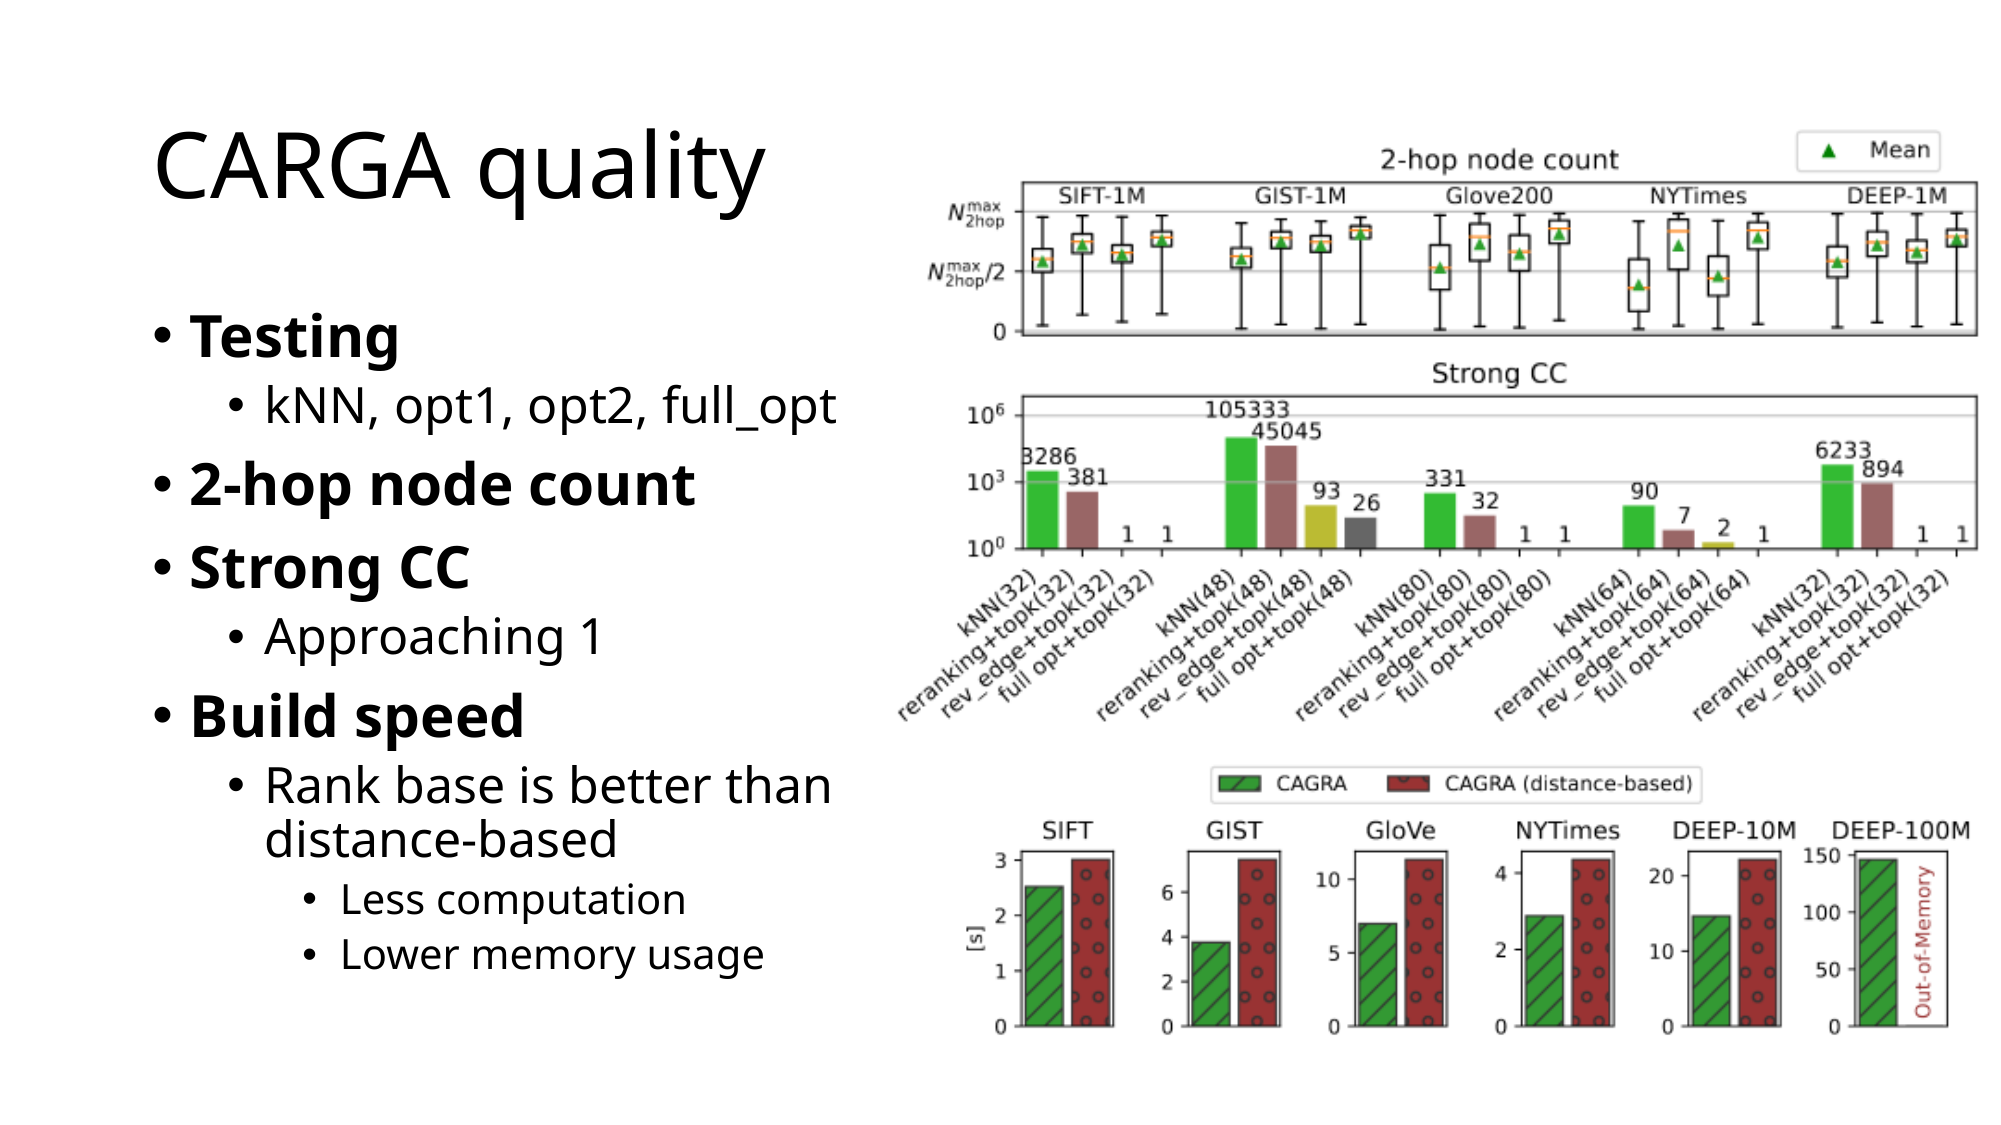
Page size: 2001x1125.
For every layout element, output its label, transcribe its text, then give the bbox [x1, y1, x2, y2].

text_box Testing kNN, opt1, opt2, full_opt 2-hop node count Strong CC Approaching 1 Build speed Rank base is better than distance-based Less computation Lower memory usage [137, 299, 886, 1066]
title CARGA quality [137, 59, 1863, 278]
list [882, 103, 1995, 743]
picture [928, 752, 1995, 1067]
